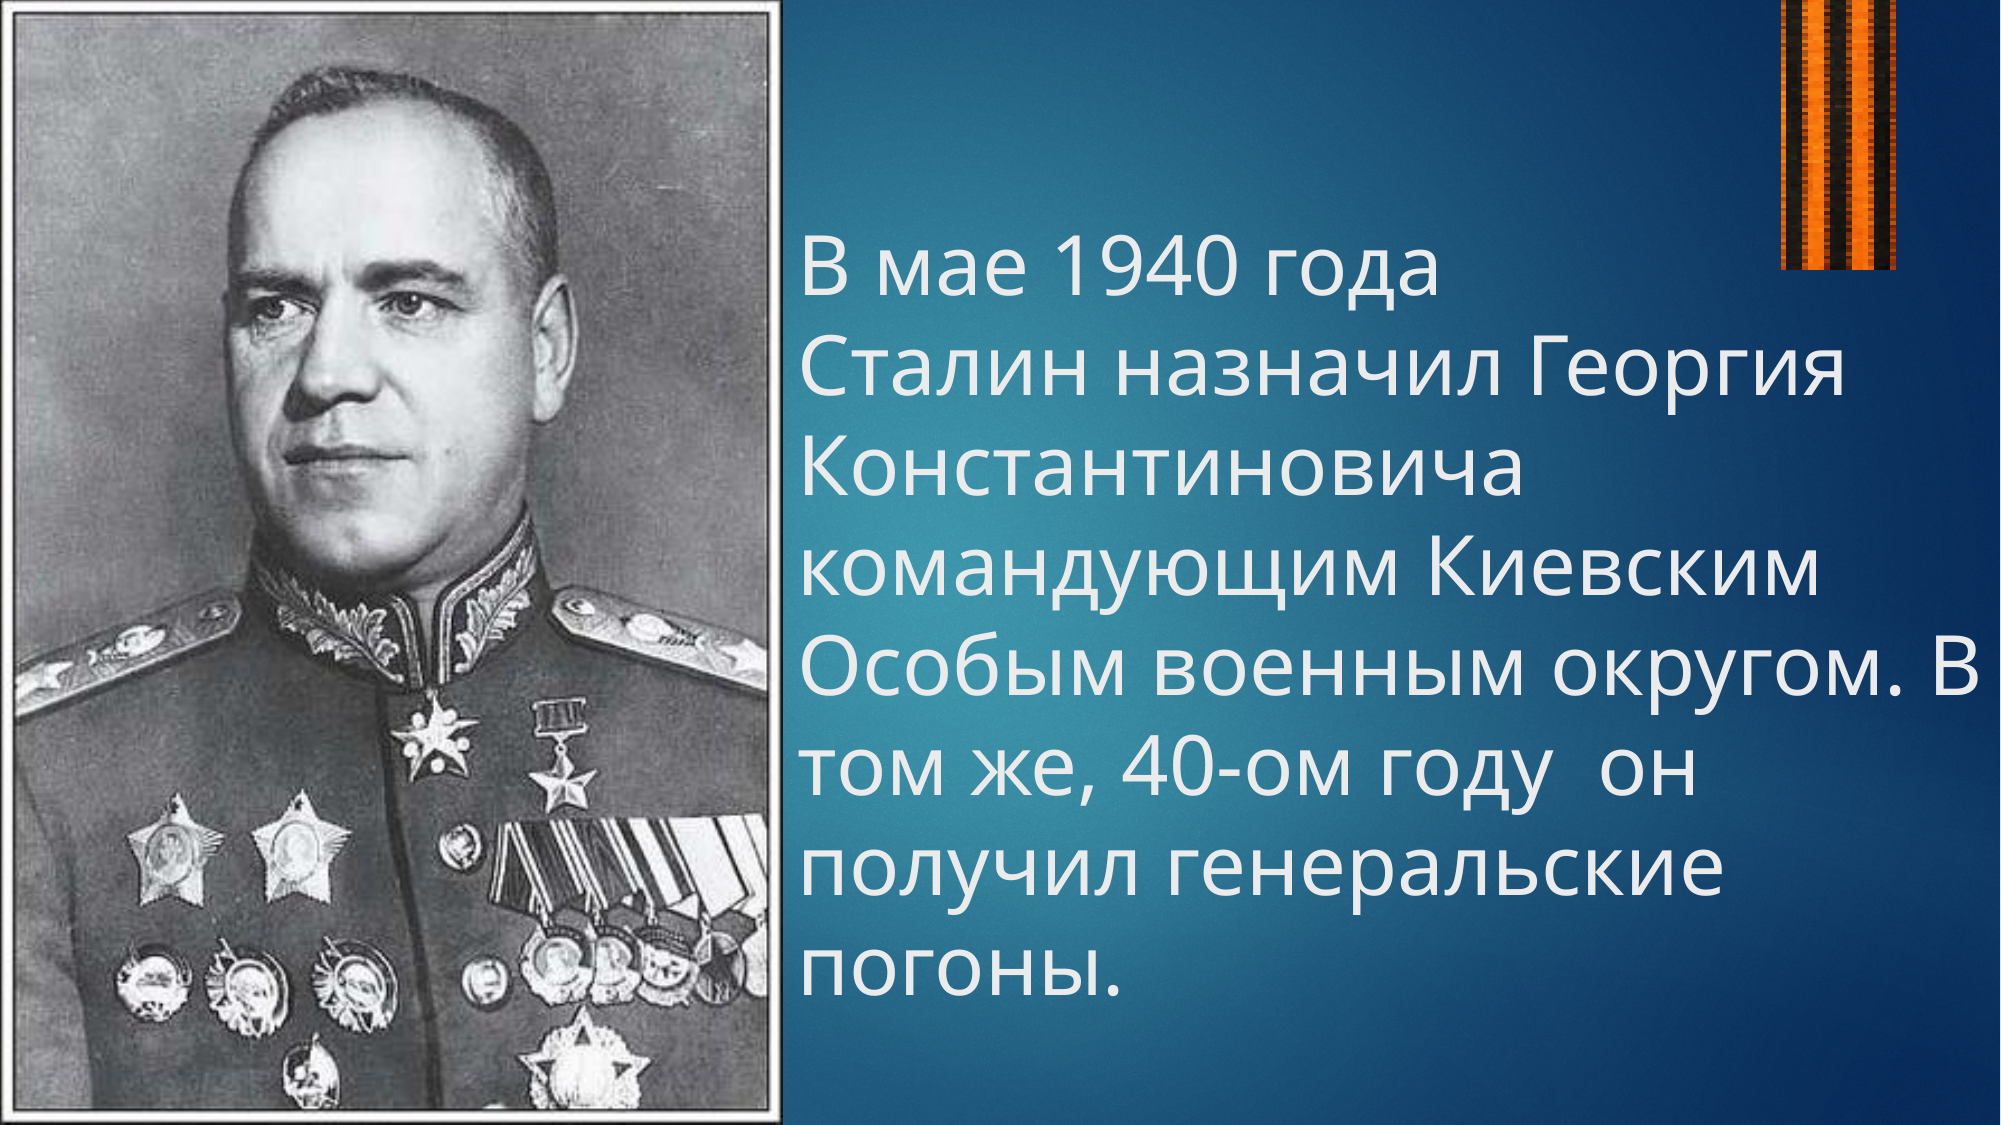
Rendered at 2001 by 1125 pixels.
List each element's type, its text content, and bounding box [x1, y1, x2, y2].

picture [0, 0, 783, 1125]
title В мае 1940 года Сталин назначил Георгия Константиновича командующим Киевским Особым военным округом. В том же, 40-ом году он получил генеральские погоны. [786, 0, 2000, 1125]
picture [1781, 0, 1897, 270]
